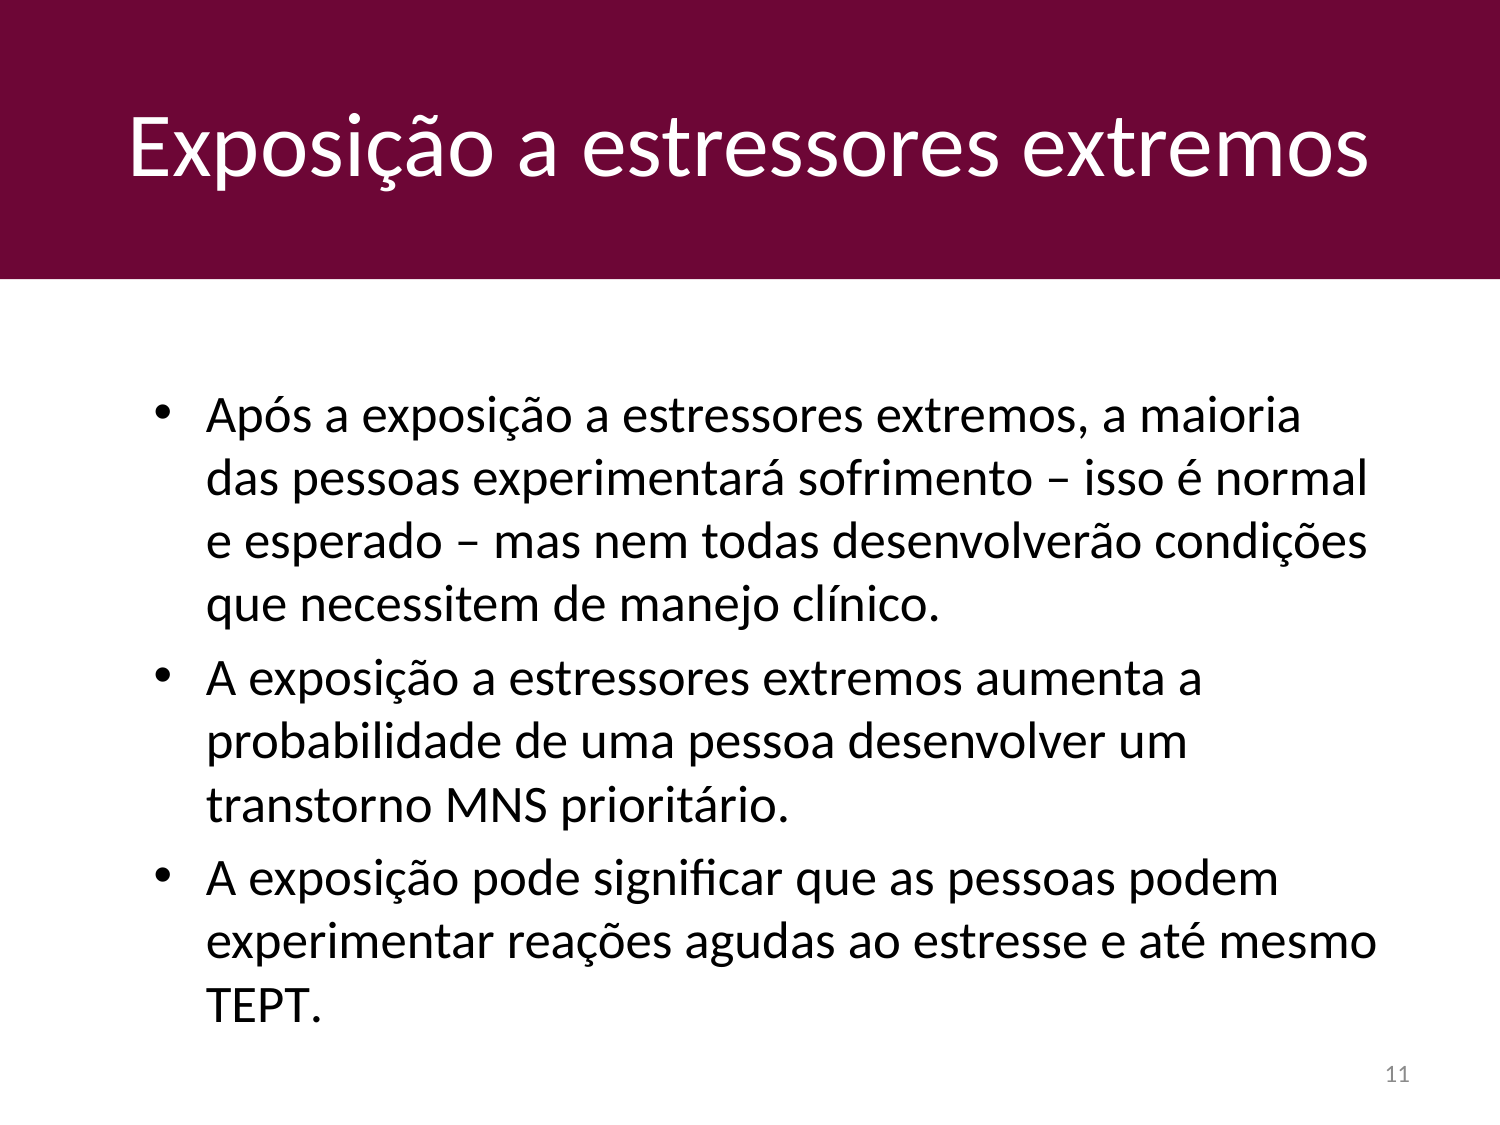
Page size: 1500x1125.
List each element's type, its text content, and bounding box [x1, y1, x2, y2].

list Após a exposição a estressores extremos, a maioria das pessoas experimentará sofrimento – isso é normal e esperado – mas nem todas desenvolverão condições que necessitem de manejo clínico. A exposição a estressores extremos aumenta a probabilidade de uma pessoa desenvolver um transtorno MNS prioritário. A exposição pode significar que as pessoas podem experimentar reações agudas ao estresse e até mesmo TEPT. [138, 372, 1403, 1043]
slide_number 11 [1074, 1042, 1425, 1103]
title Exposição a estressores extremos [0, 0, 1500, 280]
